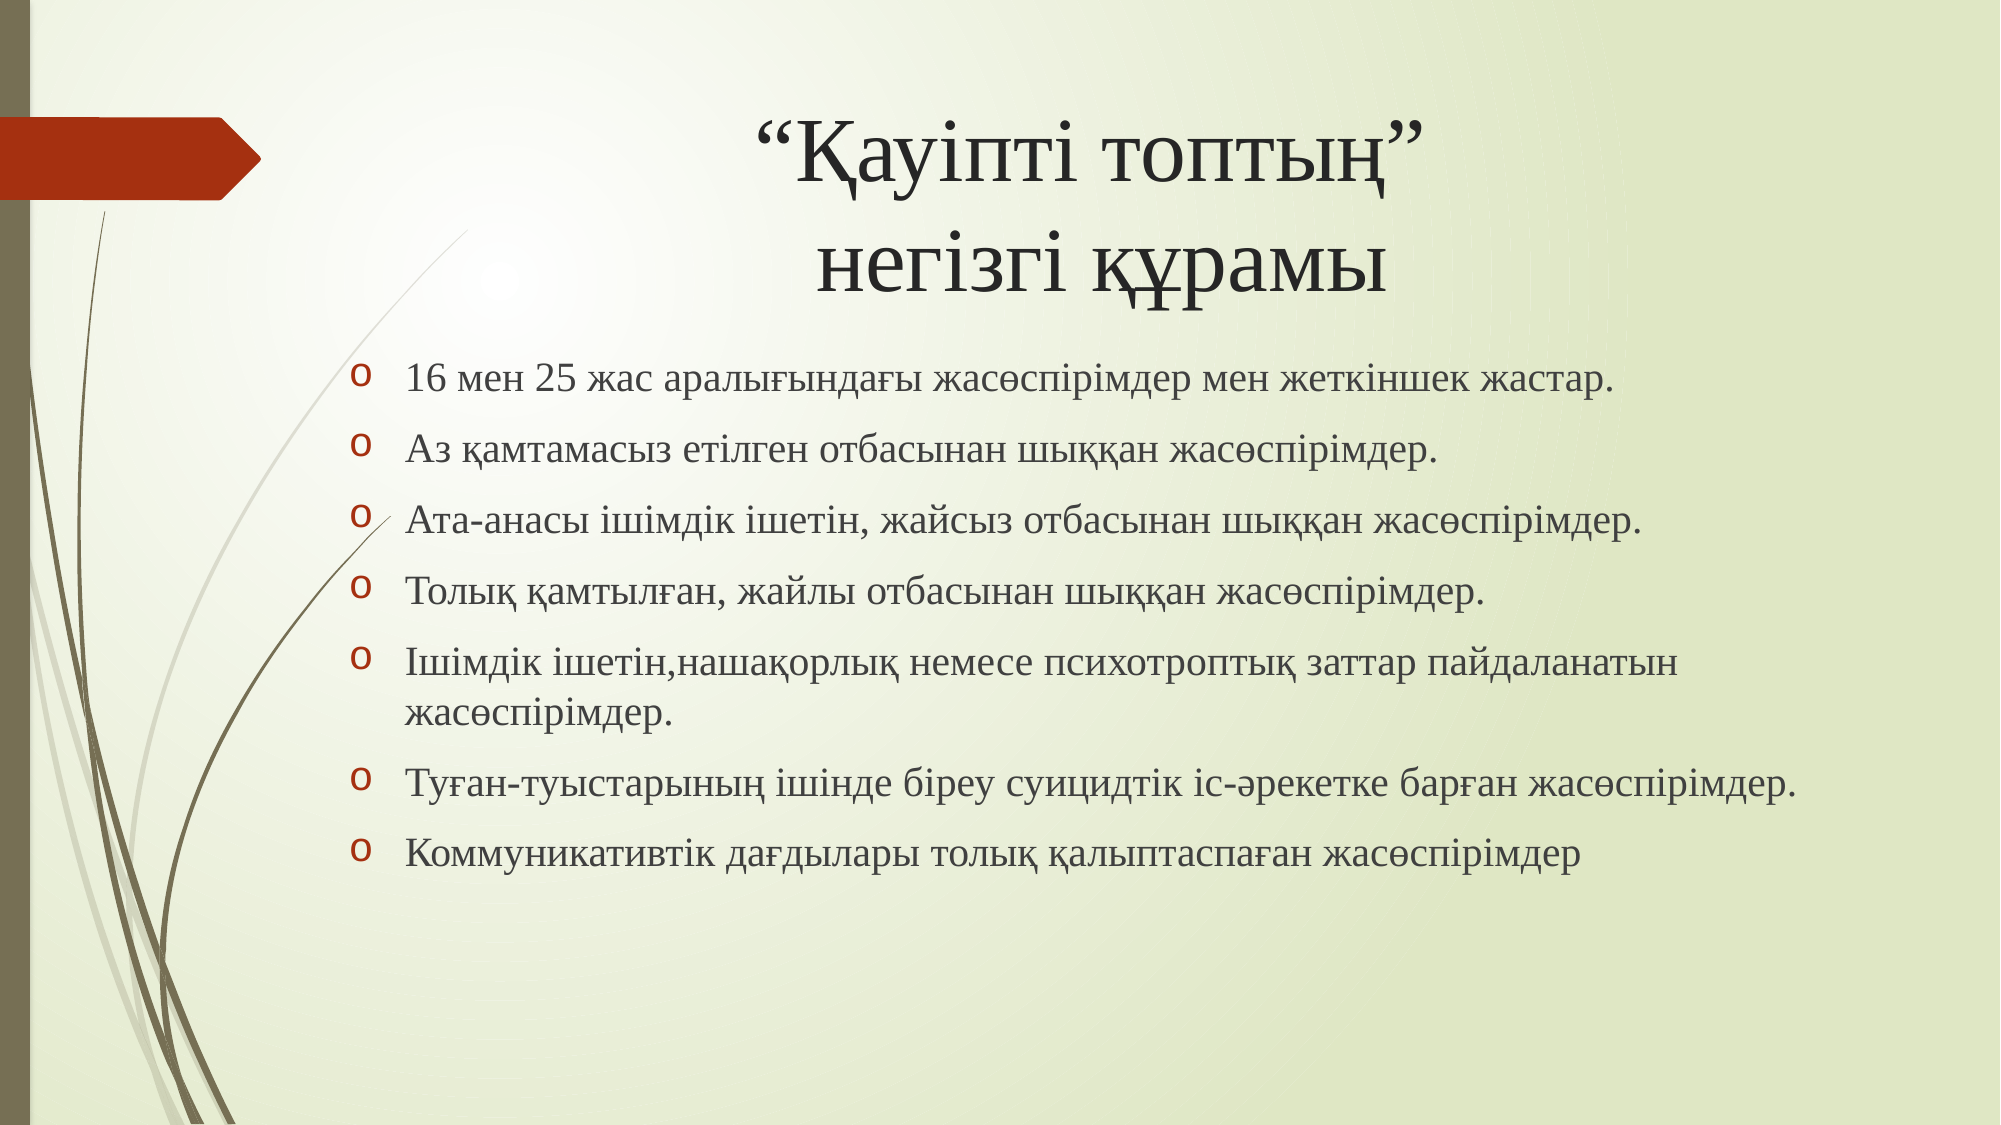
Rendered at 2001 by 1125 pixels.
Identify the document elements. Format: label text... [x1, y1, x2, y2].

list 16 мен 25 жас аралығындағы жасөспірімдер мен жеткіншек жастар. Аз қамтамасыз етілген отбасынан шыққан жасөспірімдер. Ата-анасы ішімдік ішетін, жайсыз отбасынан шыққан жасөспірімдер. Толық қамтылған, жайлы отбасынан шыққан жасөспірімдер. Ішімдік ішетін,нашақорлық немесе психотроптық заттар пайдаланатын жасөспірімдер. Туған-туыстарының ішінде біреу суицидтік іс-әрекетке барған жасөспірімдер. Коммуникативтік дағдылары толық қалыптаспаған жасөспірімдер [333, 342, 1888, 970]
title “Қауіпті топтың” негізгі құрамы [371, 82, 1834, 293]
